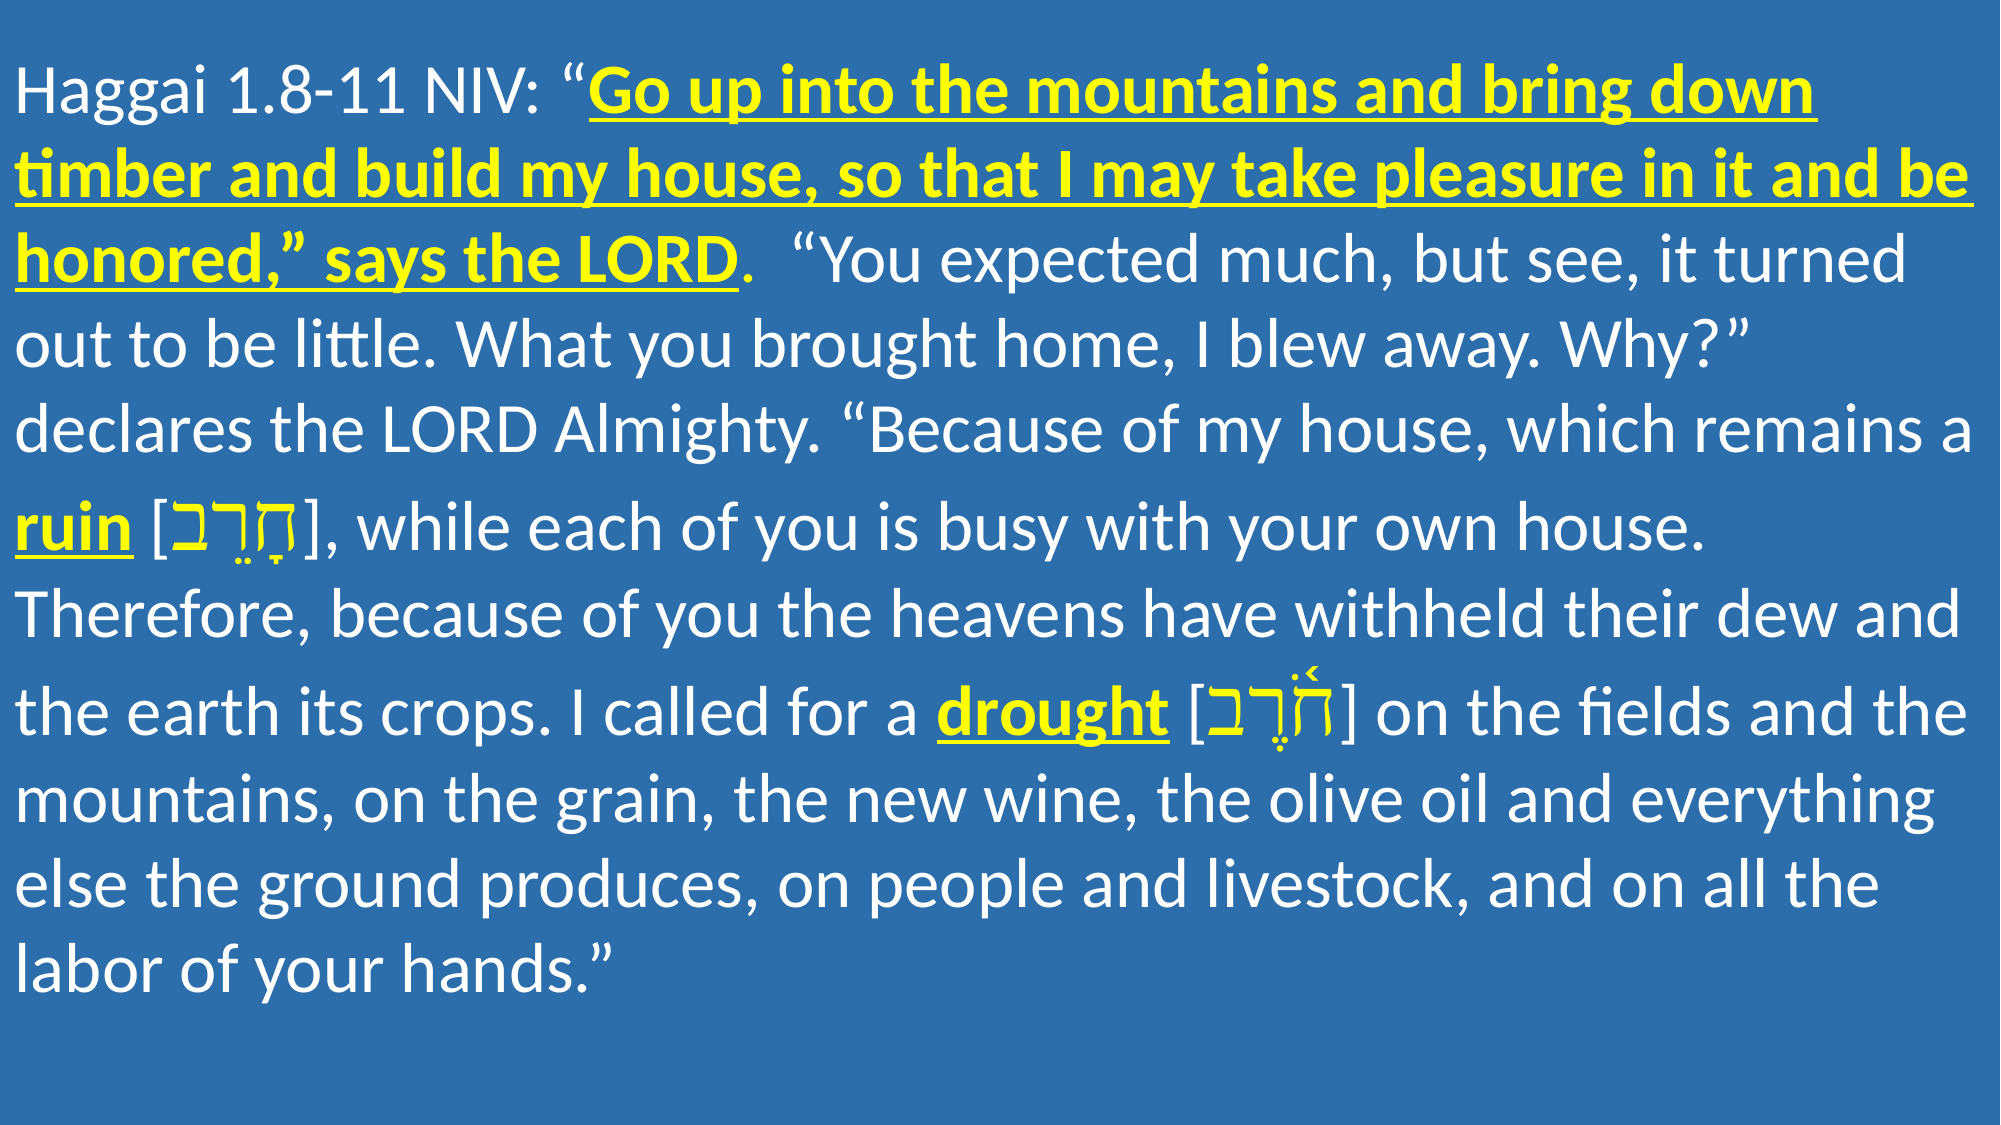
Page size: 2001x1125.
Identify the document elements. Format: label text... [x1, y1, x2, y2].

text_box Haggai 1.8-11 NIV: “Go up into the mountains and bring down timber and build my house, so that I may take pleasure in it and be honored,” says the LORD. “You expected much, but see, it turned out to be little. What you brought home, I blew away. Why?” declares the LORD Almighty. “Because of my house, which remains a ruin [חָרֵב], while each of you is busy with your own house. Therefore, because of you the heavens have withheld their dew and the earth its crops. I called for a drought [חֹ֫רֶב] on the fields and the mountains, on the grain, the new wine, the olive oil and everything else the ground produces, on people and livestock, and on all the labor of your hands.” [0, 0, 2000, 1014]
